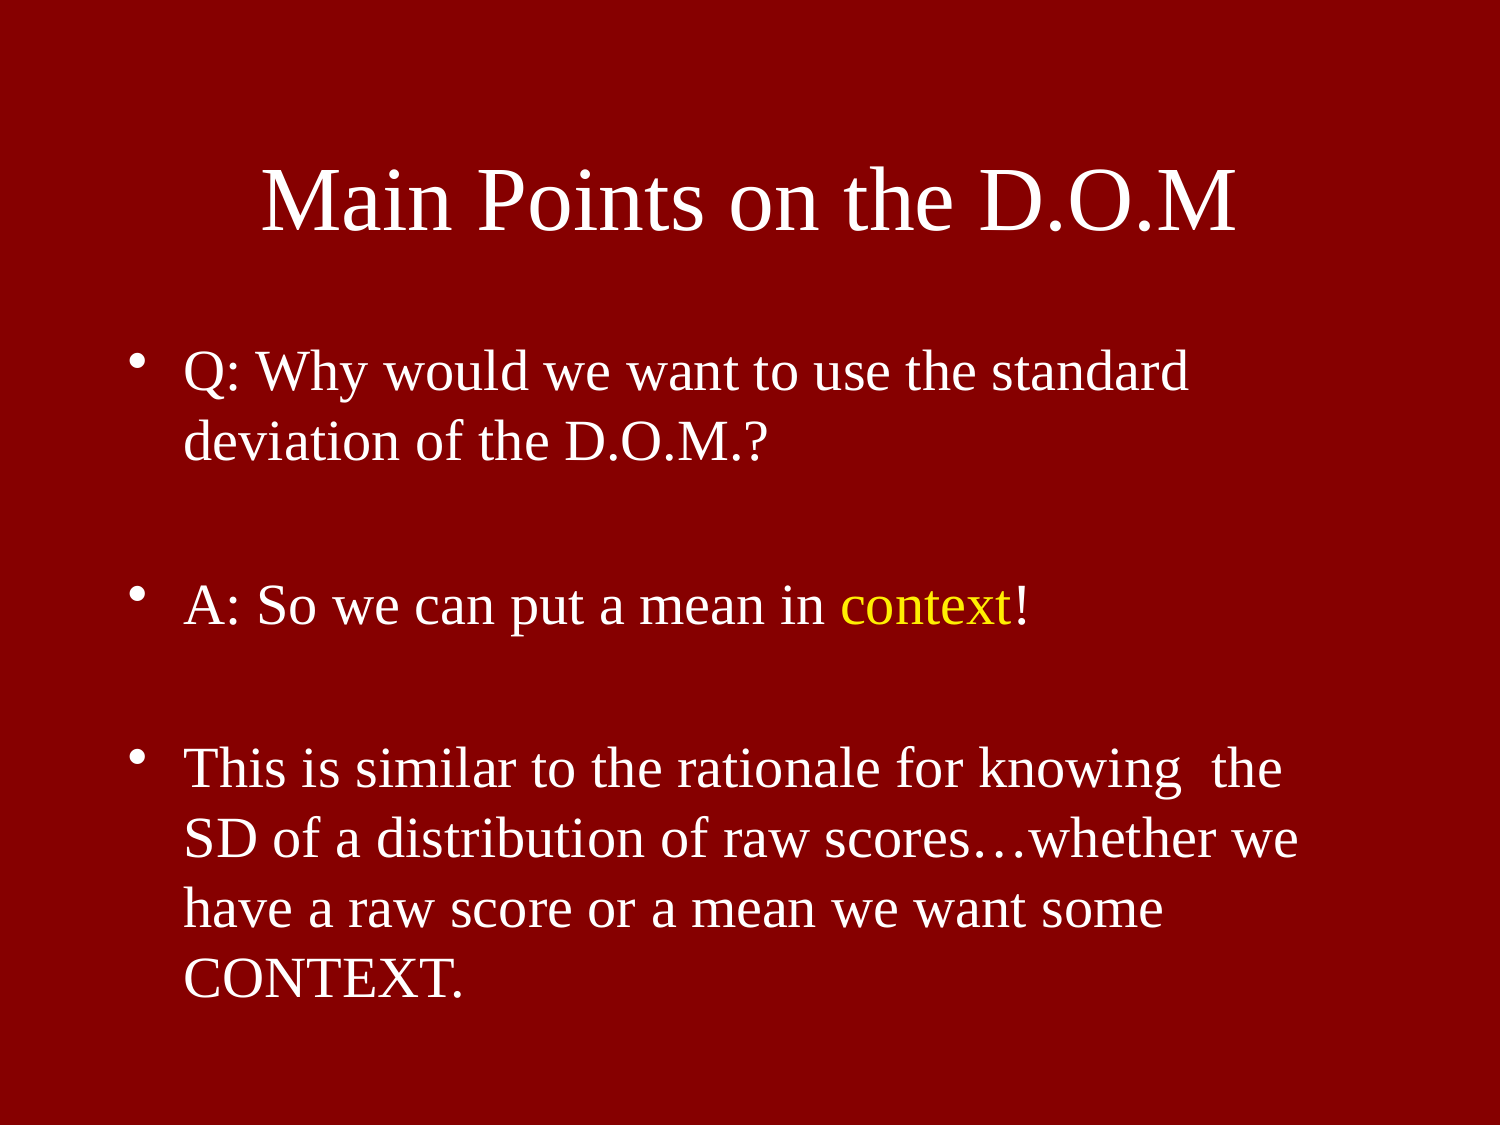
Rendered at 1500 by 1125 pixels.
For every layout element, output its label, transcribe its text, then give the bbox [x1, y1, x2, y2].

list Q: Why would we want to use the standard deviation of the D.O.M.? A: So we can put a mean in context! This is similar to the rationale for knowing the SD of a distribution of raw scores…whether we have a raw score or a mean we want some CONTEXT. [112, 324, 1388, 1001]
title Main Points on the D.O.M [112, 99, 1388, 288]
